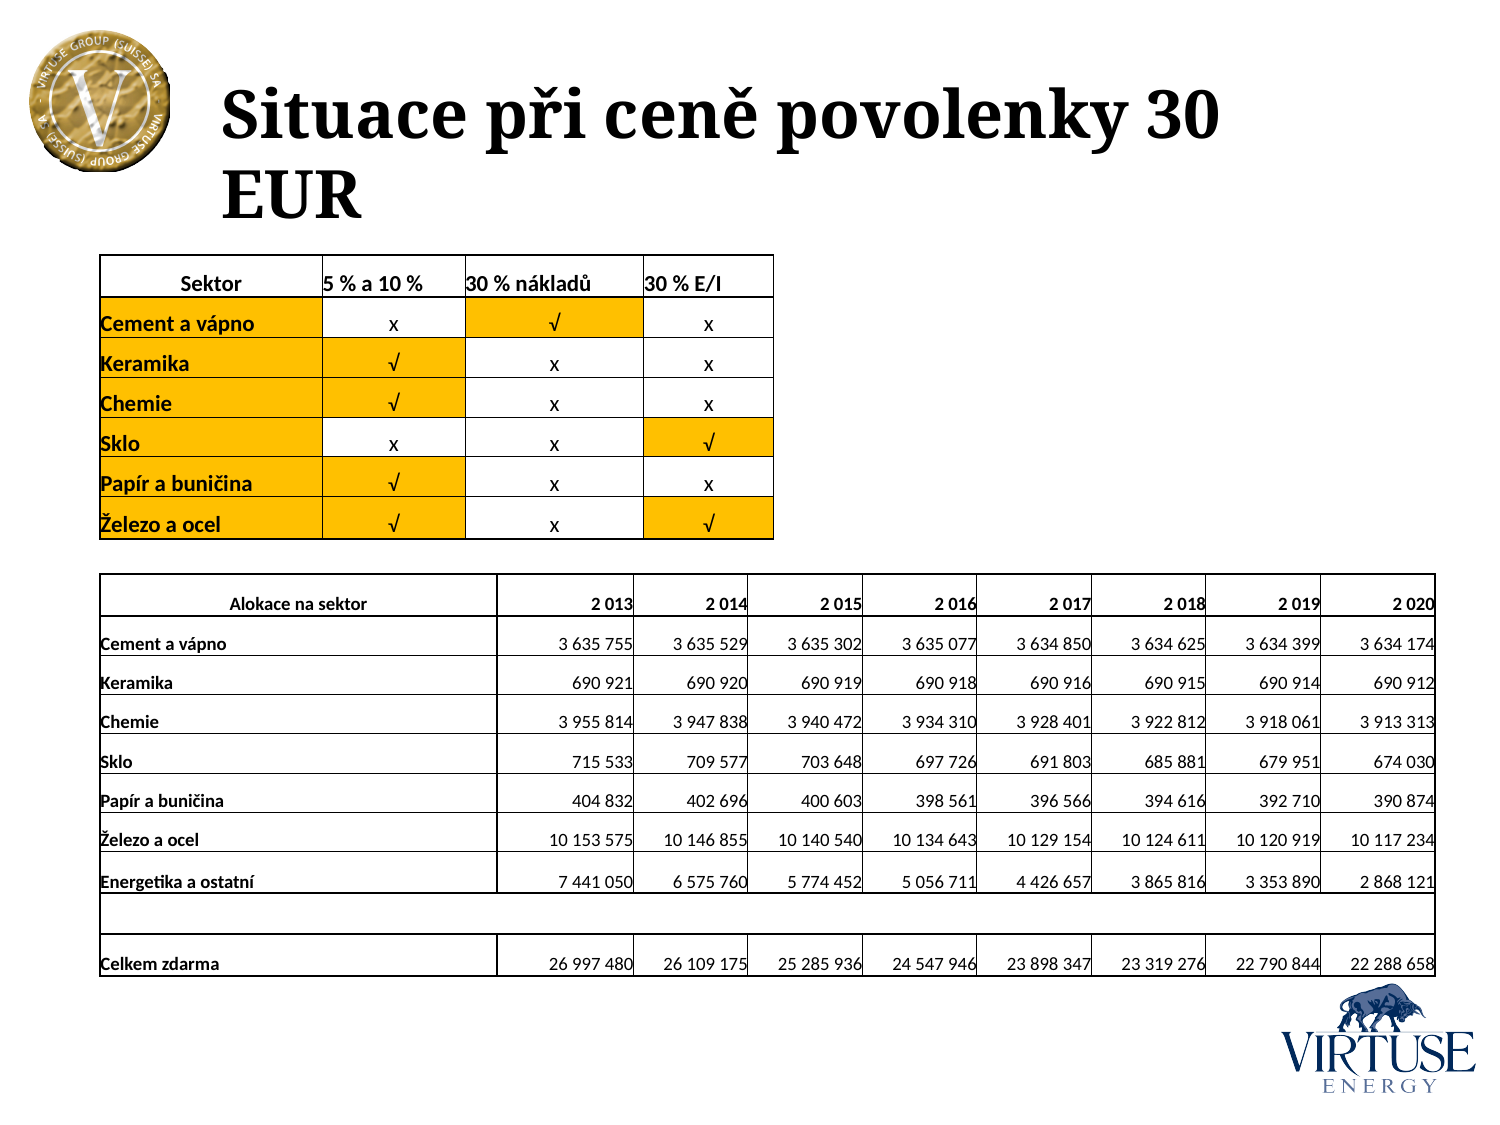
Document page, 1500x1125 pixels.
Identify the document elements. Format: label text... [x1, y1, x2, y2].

table_cell 690 920 [634, 656, 747, 694]
table_cell 3 634 850 [977, 617, 1091, 655]
table_cell 690 914 [1206, 656, 1320, 694]
table_cell 3 635 077 [863, 617, 976, 655]
table_cell 10 117 234 [1321, 813, 1434, 851]
table_cell 10 146 855 [634, 813, 747, 851]
table_cell 690 916 [977, 656, 1091, 694]
table_cell 691 803 [977, 734, 1091, 773]
table_cell 690 915 [1092, 656, 1205, 694]
table_cell x [644, 338, 773, 377]
table_cell Sklo [101, 418, 322, 456]
table_cell 690 919 [748, 656, 862, 694]
table_header 2 016 [863, 575, 976, 615]
table_cell 4 426 657 [977, 852, 1091, 892]
table_cell √ [644, 497, 773, 538]
table_header 2 018 [1092, 575, 1205, 615]
table_cell 10 124 611 [1092, 813, 1205, 851]
table_cell 709 577 [634, 734, 747, 773]
table_cell √ [644, 418, 773, 456]
table_cell √ [466, 298, 643, 337]
table_cell 400 603 [748, 774, 862, 812]
table_cell Železo a ocel [101, 497, 322, 538]
table_cell 690 921 [498, 656, 633, 694]
table_header 5 % a 10 % [323, 256, 465, 296]
table_cell 398 561 [863, 774, 976, 812]
table_cell √ [323, 497, 465, 538]
table_cell 5 056 711 [863, 852, 976, 892]
table_cell 685 881 [1092, 734, 1205, 773]
picture [29, 30, 170, 172]
table_cell 3 918 061 [1206, 695, 1320, 733]
table_cell [101, 894, 1434, 933]
table_cell 3 922 812 [1092, 695, 1205, 733]
table_header 2 014 [634, 575, 747, 615]
table_cell 715 533 [498, 734, 633, 773]
table_cell 22 790 844 [1206, 935, 1320, 975]
table_cell 390 874 [1321, 774, 1434, 812]
table_cell 10 140 540 [748, 813, 862, 851]
table_header 2 019 [1206, 575, 1320, 615]
table_cell 22 288 658 [1321, 935, 1434, 975]
table_cell 3 913 313 [1321, 695, 1434, 733]
table_cell x [466, 457, 643, 496]
table_cell √ [323, 338, 465, 377]
table_cell 3 934 310 [863, 695, 976, 733]
table_cell 697 726 [863, 734, 976, 773]
table_cell 10 134 643 [863, 813, 976, 851]
table_cell 3 634 625 [1092, 617, 1205, 655]
table_cell x [466, 418, 643, 456]
table_cell Sklo [101, 734, 496, 773]
table_header 2 017 [977, 575, 1091, 615]
table_cell 703 648 [748, 734, 862, 773]
table_cell 3 634 399 [1206, 617, 1320, 655]
table_cell 3 635 755 [498, 617, 633, 655]
table_cell 392 710 [1206, 774, 1320, 812]
table_header 30 % E/I [644, 256, 773, 296]
table_cell 402 696 [634, 774, 747, 812]
text_box Situace při ceně povolenky 30 EUR [206, 64, 1282, 240]
table_cell x [466, 378, 643, 417]
table_header Alokace na sektor [101, 575, 496, 615]
table_cell 3 635 302 [748, 617, 862, 655]
table_header 30 % nákladů [466, 256, 643, 296]
table_cell 5 774 452 [748, 852, 862, 892]
table_cell 394 616 [1092, 774, 1205, 812]
table_cell Celkem zdarma [101, 935, 496, 975]
table_cell √ [323, 457, 465, 496]
table_cell 679 951 [1206, 734, 1320, 773]
table_cell 26 109 175 [634, 935, 747, 975]
table_cell Cement a vápno [101, 298, 322, 337]
table_cell Chemie [101, 378, 322, 417]
table_cell 10 120 919 [1206, 813, 1320, 851]
table_header 2 020 [1321, 575, 1434, 615]
table_cell x [644, 298, 773, 337]
table_cell √ [323, 378, 465, 417]
table_cell x [323, 298, 465, 337]
table_cell Papír a buničina [101, 774, 496, 812]
table_cell 2 868 121 [1321, 852, 1434, 892]
table_cell 3 353 890 [1206, 852, 1320, 892]
table_cell Cement a vápno [101, 617, 496, 655]
table_cell 396 566 [977, 774, 1091, 812]
table_cell x [644, 457, 773, 496]
table_cell 690 918 [863, 656, 976, 694]
table_cell 690 912 [1321, 656, 1434, 694]
table_cell x [323, 418, 465, 456]
table_cell Chemie [101, 695, 496, 733]
table_cell 3 955 814 [498, 695, 633, 733]
table_cell 6 575 760 [634, 852, 747, 892]
table_cell Železo a ocel [101, 813, 496, 851]
table_cell x [644, 378, 773, 417]
table_cell Papír a buničina [101, 457, 322, 496]
table_cell 7 441 050 [498, 852, 633, 892]
table_cell 3 635 529 [634, 617, 747, 655]
table_cell 3 940 472 [748, 695, 862, 733]
table_cell 3 947 838 [634, 695, 747, 733]
table_cell 26 997 480 [498, 935, 633, 975]
table_cell 10 153 575 [498, 813, 633, 851]
table_cell Keramika [101, 338, 322, 377]
table_cell 24 547 946 [863, 935, 976, 975]
table_cell x [466, 338, 643, 377]
table_cell 404 832 [498, 774, 633, 812]
table_cell 25 285 936 [748, 935, 862, 975]
table_cell 3 865 816 [1092, 852, 1205, 892]
table_cell 674 030 [1321, 734, 1434, 773]
table_cell Energetika a ostatní [101, 852, 496, 892]
table_cell 3 634 174 [1321, 617, 1434, 655]
table_cell Keramika [101, 656, 496, 694]
table_cell 3 928 401 [977, 695, 1091, 733]
table_header Sektor [101, 256, 322, 296]
table_cell 23 898 347 [977, 935, 1091, 975]
text_box [88, 243, 1412, 739]
table_header 2 013 [498, 575, 633, 615]
table_header 2 015 [748, 575, 862, 615]
picture [1281, 979, 1476, 1107]
table_cell 10 129 154 [977, 813, 1091, 851]
table_cell x [466, 497, 643, 538]
table_cell 23 319 276 [1092, 935, 1205, 975]
